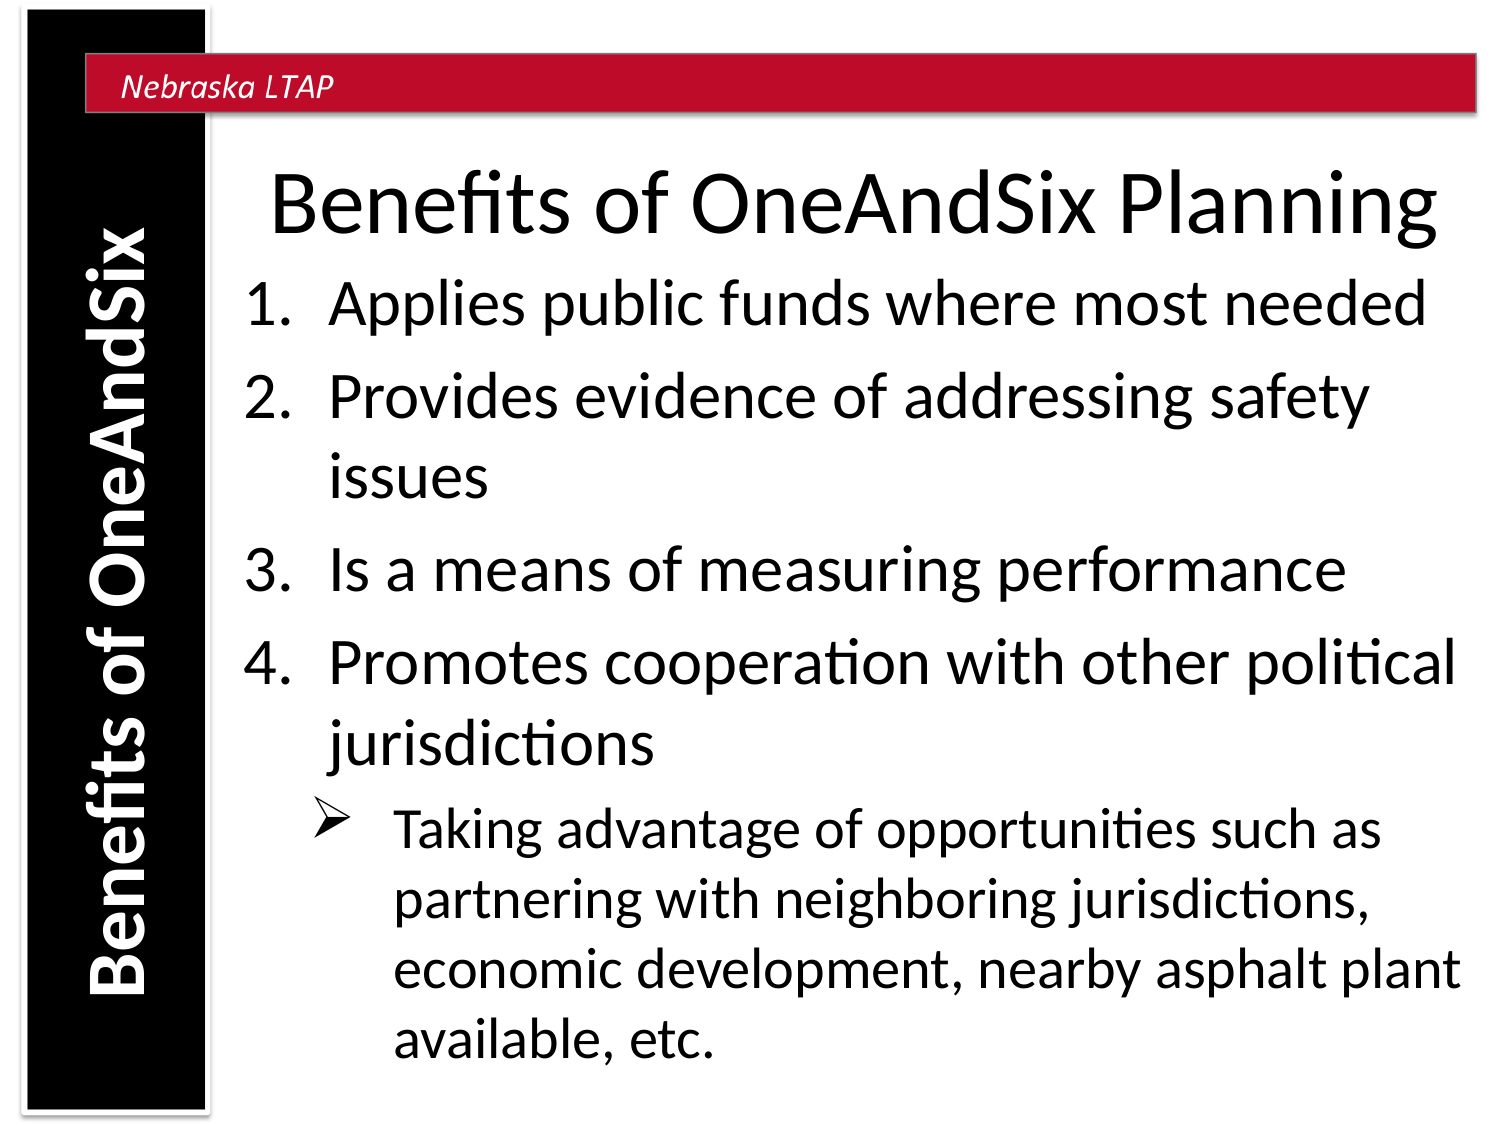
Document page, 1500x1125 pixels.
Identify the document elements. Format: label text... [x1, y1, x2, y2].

picture [14, 0, 1483, 1125]
list Applies public funds where most needed Provides evidence of addressing safety issues Is a means of measuring performance Promotes cooperation with other political jurisdictions Taking advantage of opportunities such as partnering with neighboring jurisdictions, economic development, nearby asphalt plant available, etc. [228, 250, 1482, 1108]
text_box Benefits of OneAndSix [54, 118, 170, 1108]
title Benefits of OneAndSix Planning [247, 120, 1463, 250]
